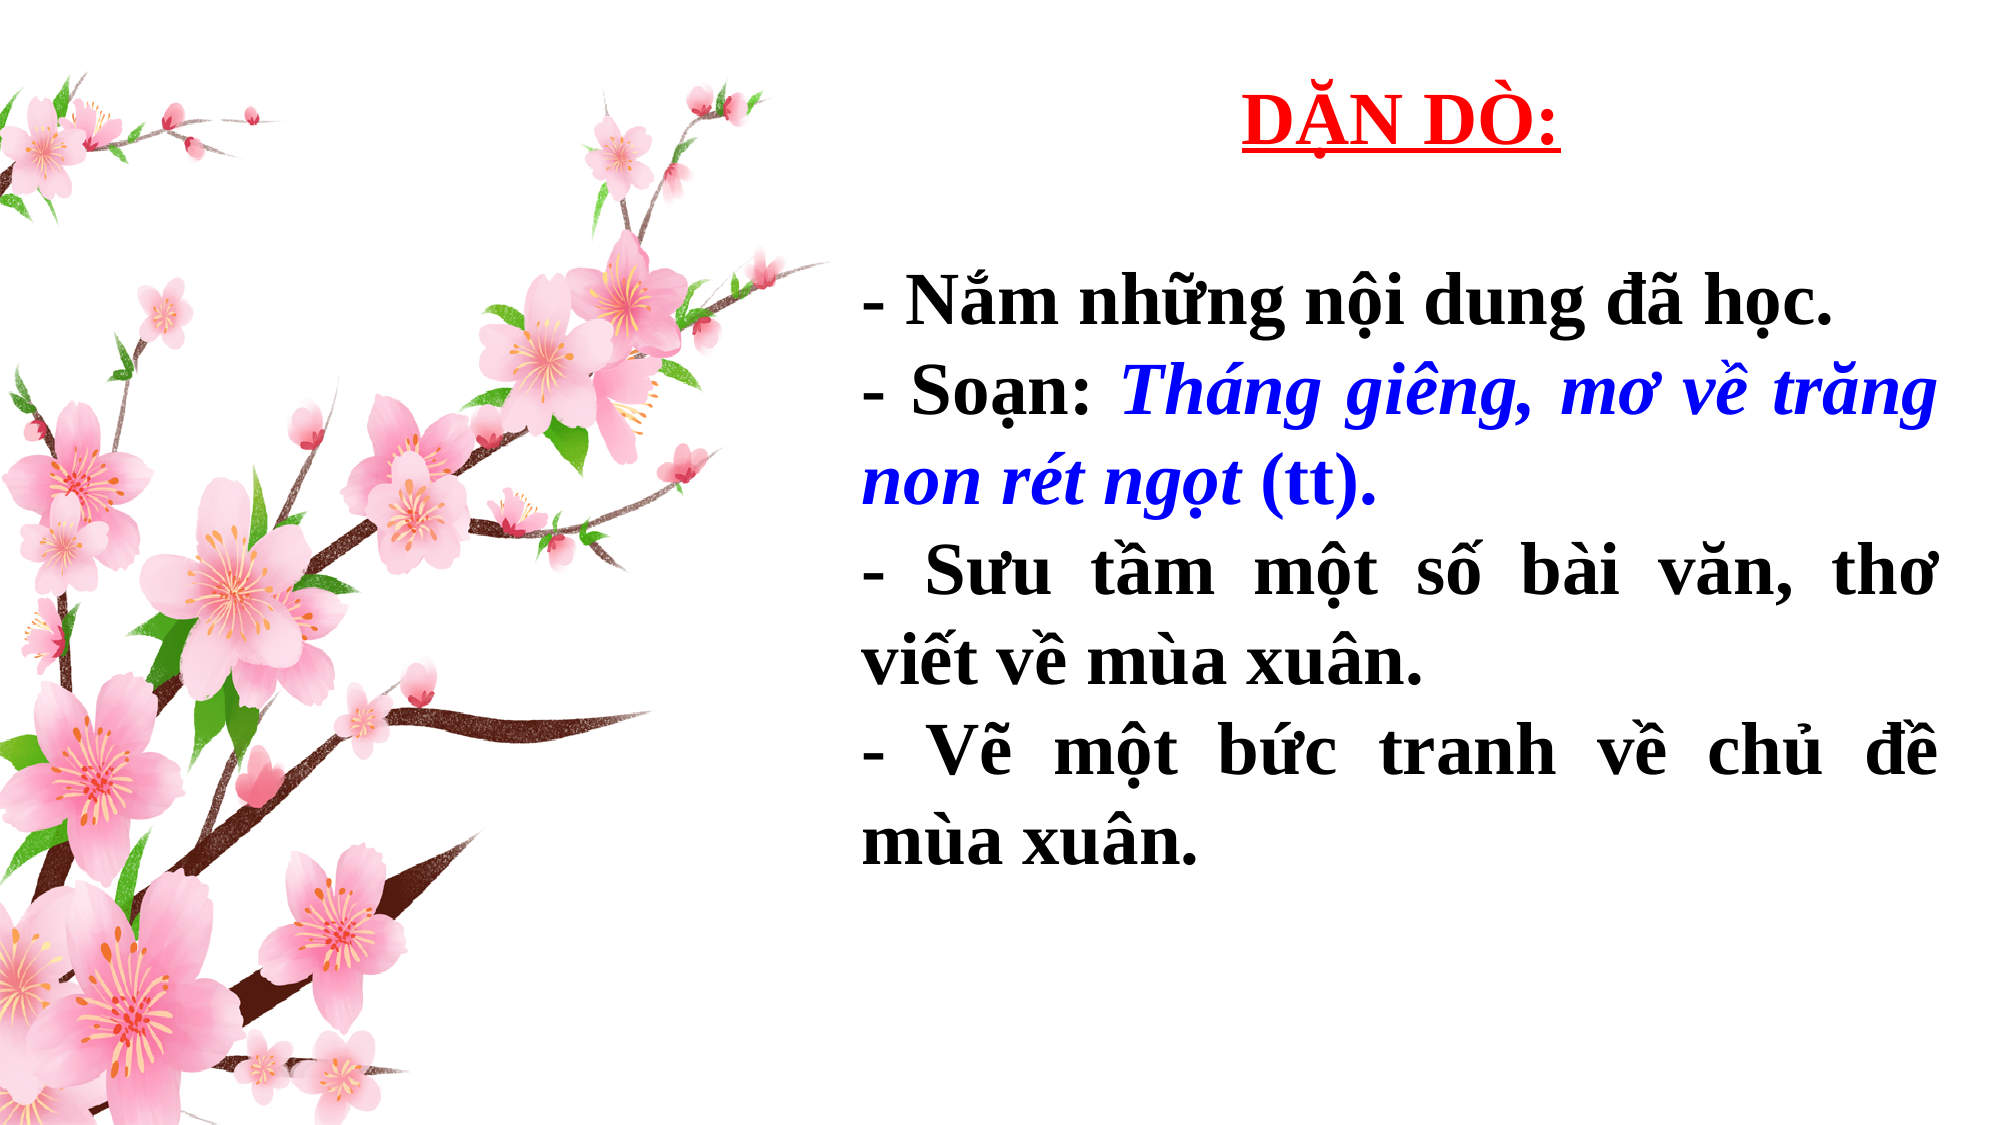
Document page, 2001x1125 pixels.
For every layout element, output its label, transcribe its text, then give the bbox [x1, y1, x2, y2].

text_box DẶN DÒ: - Nắm những nội dung đã học. - Soạn: Tháng giêng, mơ về trăng non rét ngọt (tt). - Sưu tầm một số bài văn, thơ viết về mùa xuân. - Vẽ một bức tranh về chủ đề mùa xuân. [926, 61, 1956, 1067]
picture [0, 0, 926, 1125]
